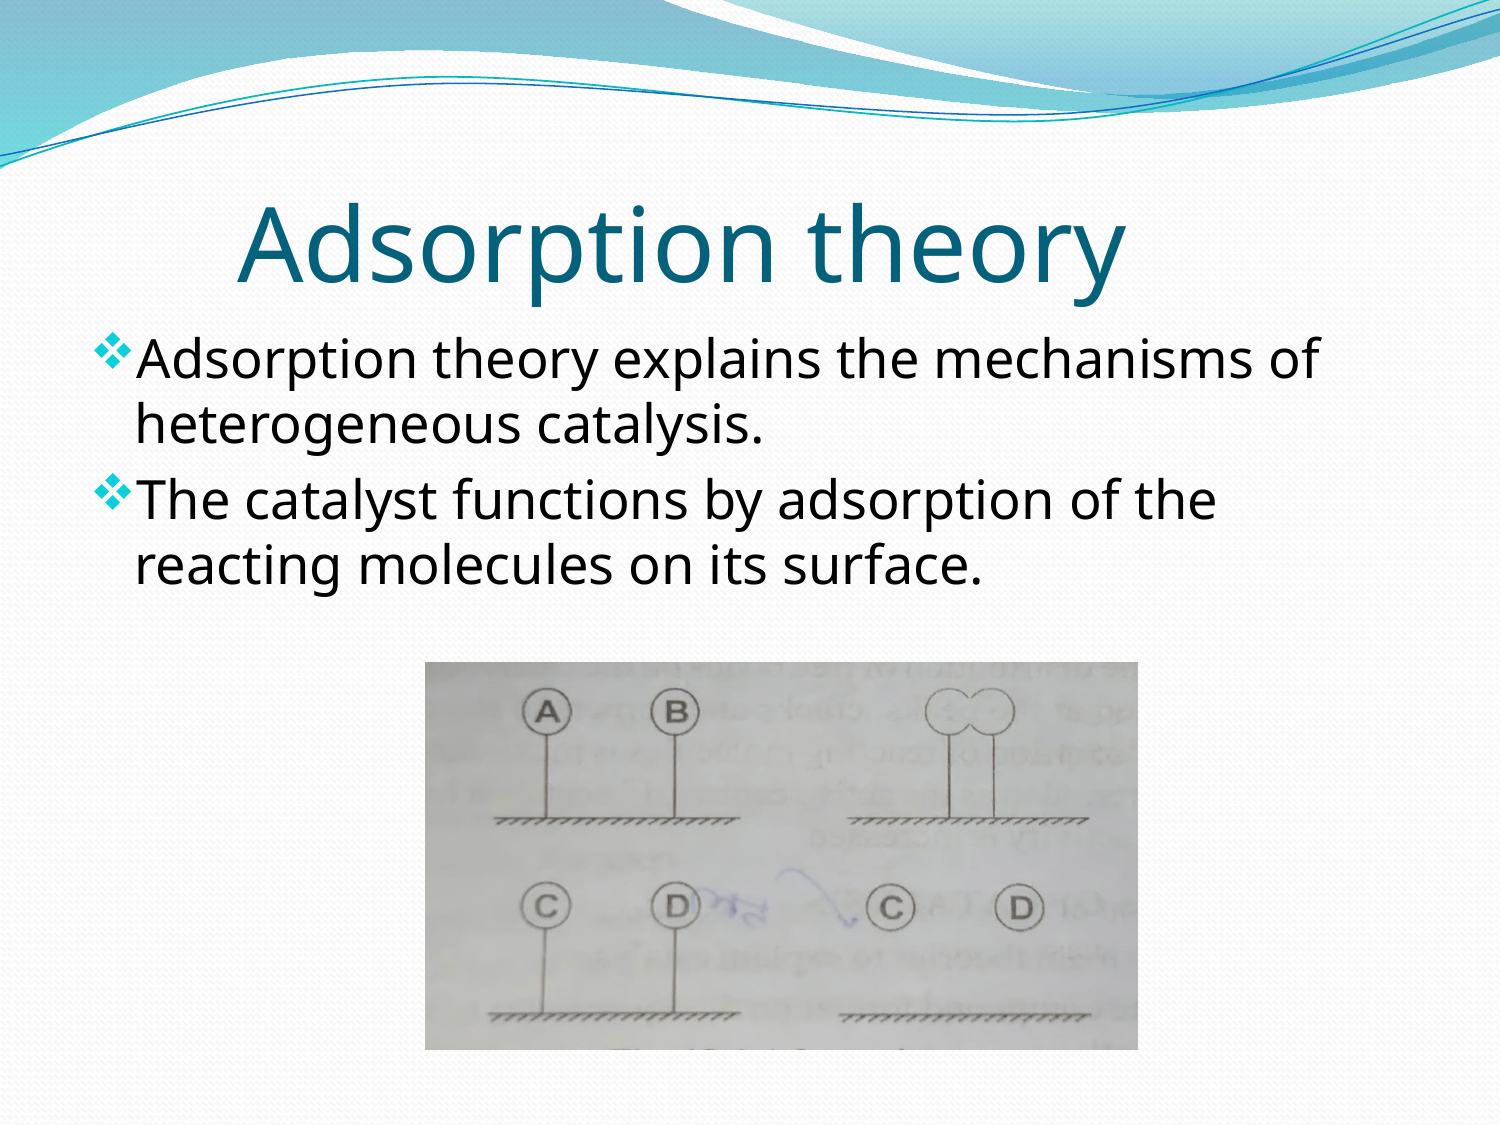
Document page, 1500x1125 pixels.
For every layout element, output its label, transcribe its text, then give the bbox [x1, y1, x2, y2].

picture [424, 662, 1138, 1051]
list Adsorption theory explains the mechanisms of heterogeneous catalysis. The catalyst functions by adsorption of the reacting molecules on its surface. [75, 317, 1425, 1038]
title Adsorption theory [237, 115, 1425, 303]
